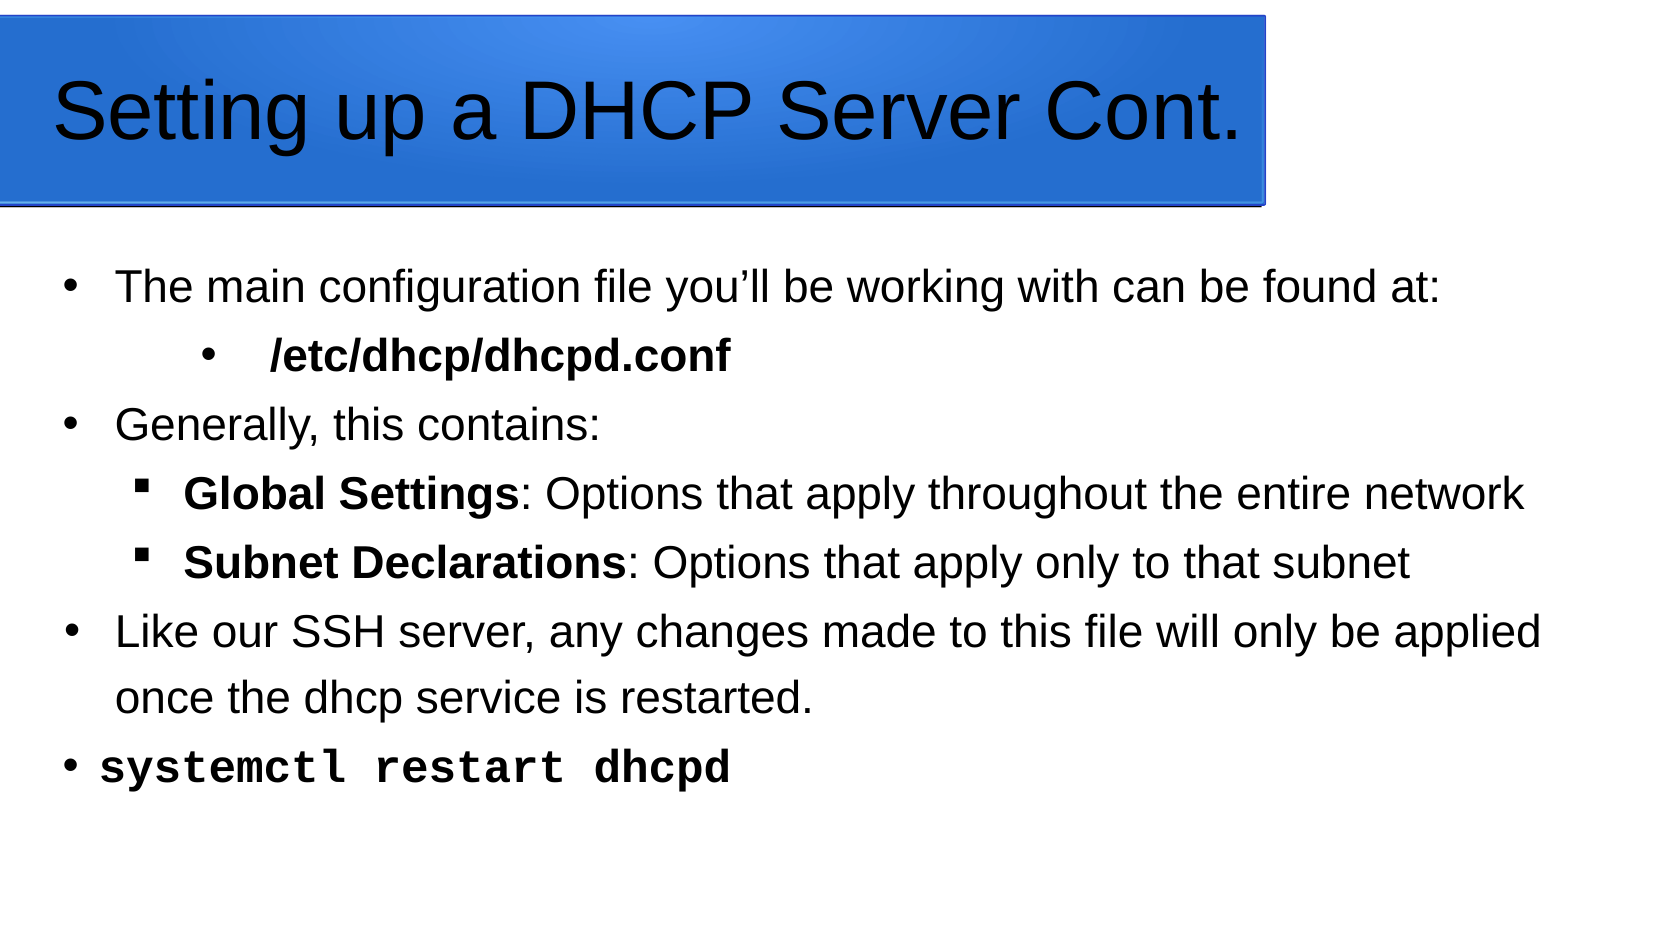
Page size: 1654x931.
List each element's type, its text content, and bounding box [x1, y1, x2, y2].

title Setting up a DHCP Server Cont. [52, 35, 1265, 189]
picture [0, 13, 1269, 211]
list The main configuration file you’ll be working with can be found at: /etc/dhcp/dhcpd.conf Generally, this contains: Global Settings: Options that apply throughout the entire network Subnet Declarations: Options that apply only to that subnet Like our SSH server, any changes made to this file will only be applied once the dhcp service is restarted. systemctl restart dhcpd [62, 245, 1591, 883]
